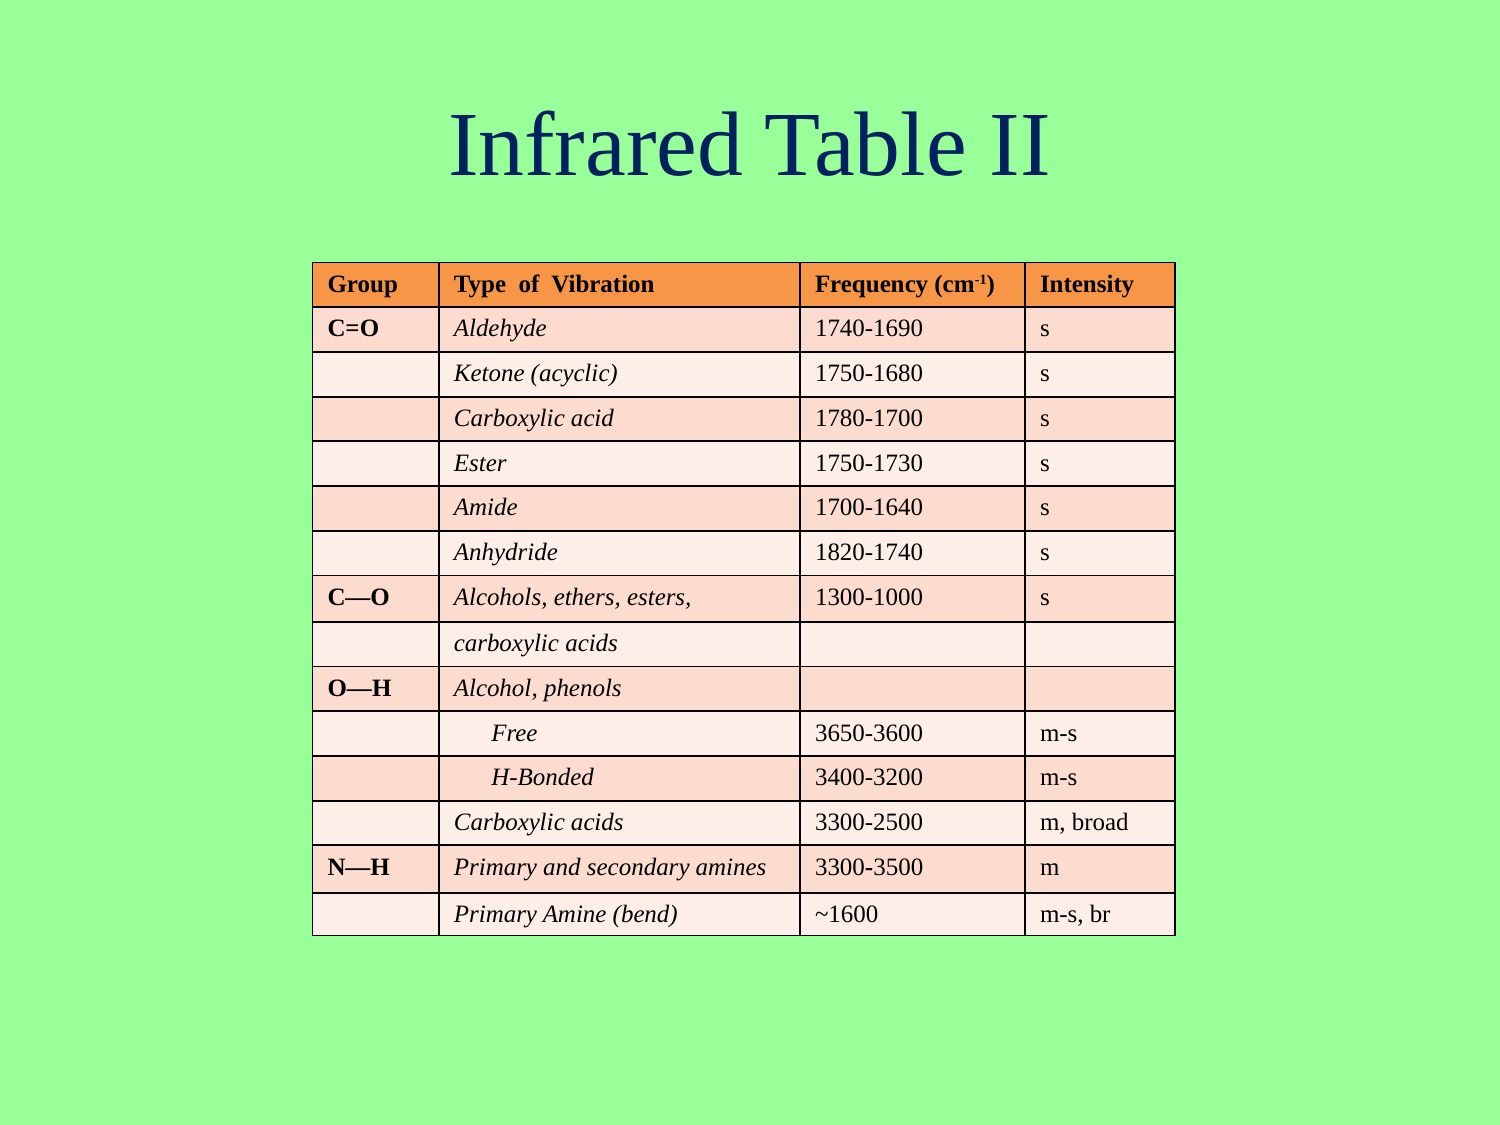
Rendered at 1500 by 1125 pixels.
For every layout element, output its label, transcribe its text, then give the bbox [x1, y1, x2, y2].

table_cell [1026, 623, 1174, 666]
table_cell [313, 532, 438, 575]
table_cell Alcohol, phenols [440, 667, 799, 710]
table_cell m, broad [1026, 802, 1174, 844]
table_cell m-s [1026, 712, 1174, 755]
table_cell H-Bonded [440, 757, 799, 800]
title Infrared Table II [75, 45, 1425, 233]
table_cell m-s, br [1026, 894, 1174, 935]
table_cell 1780‑1700 [801, 398, 1024, 440]
table_cell C=O [313, 308, 438, 351]
table_cell s [1026, 353, 1174, 396]
table_cell [313, 487, 438, 530]
table_cell 1750‑1730 [801, 442, 1024, 485]
table_cell [801, 623, 1024, 666]
table_cell 3400-3200 [801, 757, 1024, 800]
table_cell Anhydride [440, 532, 799, 575]
table_cell Ester [440, 442, 799, 485]
table_cell m [1026, 846, 1174, 892]
table_cell Carboxylic acids [440, 802, 799, 844]
table_cell carboxylic acids [440, 623, 799, 666]
table_cell Amide [440, 487, 799, 530]
table_cell [313, 398, 438, 440]
table_cell [313, 802, 438, 844]
table_cell [801, 667, 1024, 710]
table_cell [1026, 667, 1174, 710]
table_cell s [1026, 308, 1174, 351]
table_cell Alcohols, ethers, esters, [440, 576, 799, 621]
table_cell 3650-3600 [801, 712, 1024, 755]
table_cell Primary Amine (bend) [440, 894, 799, 935]
table_header Intensity [1026, 263, 1174, 306]
table_cell C—O [313, 576, 438, 621]
table_cell 1750‑1680 [801, 353, 1024, 396]
table_cell [313, 757, 438, 800]
table_cell s [1026, 398, 1174, 440]
table_cell ~1600 [801, 894, 1024, 935]
table_cell s [1026, 442, 1174, 485]
table_cell 1820-1740 [801, 532, 1024, 575]
table_cell 3300-2500 [801, 802, 1024, 844]
table_cell [313, 712, 438, 755]
table_cell 3300-3500 [801, 846, 1024, 892]
table_cell Aldehyde [440, 308, 799, 351]
table_cell m-s [1026, 757, 1174, 800]
table_cell O—H [313, 667, 438, 710]
table_cell 1300-1000 [801, 576, 1024, 621]
table_cell [313, 442, 438, 485]
table_cell 1700‑1640 [801, 487, 1024, 530]
table_cell Free [440, 712, 799, 755]
table_cell Ketone (acyclic) [440, 353, 799, 396]
table_cell Carboxylic acid [440, 398, 799, 440]
table_cell s [1026, 532, 1174, 575]
table_header Group [313, 263, 438, 306]
table_header Frequency (cm-1) [801, 263, 1024, 306]
table_cell s [1026, 487, 1174, 530]
table_cell 1740‑1690 [801, 308, 1024, 351]
table_cell [313, 353, 438, 396]
table_cell [313, 623, 438, 666]
table_cell N—H [313, 846, 438, 892]
table_cell Primary and secondary amines [440, 846, 799, 892]
table_cell [313, 894, 438, 935]
table_cell s [1026, 576, 1174, 621]
table_header Type of Vibration [440, 263, 799, 306]
